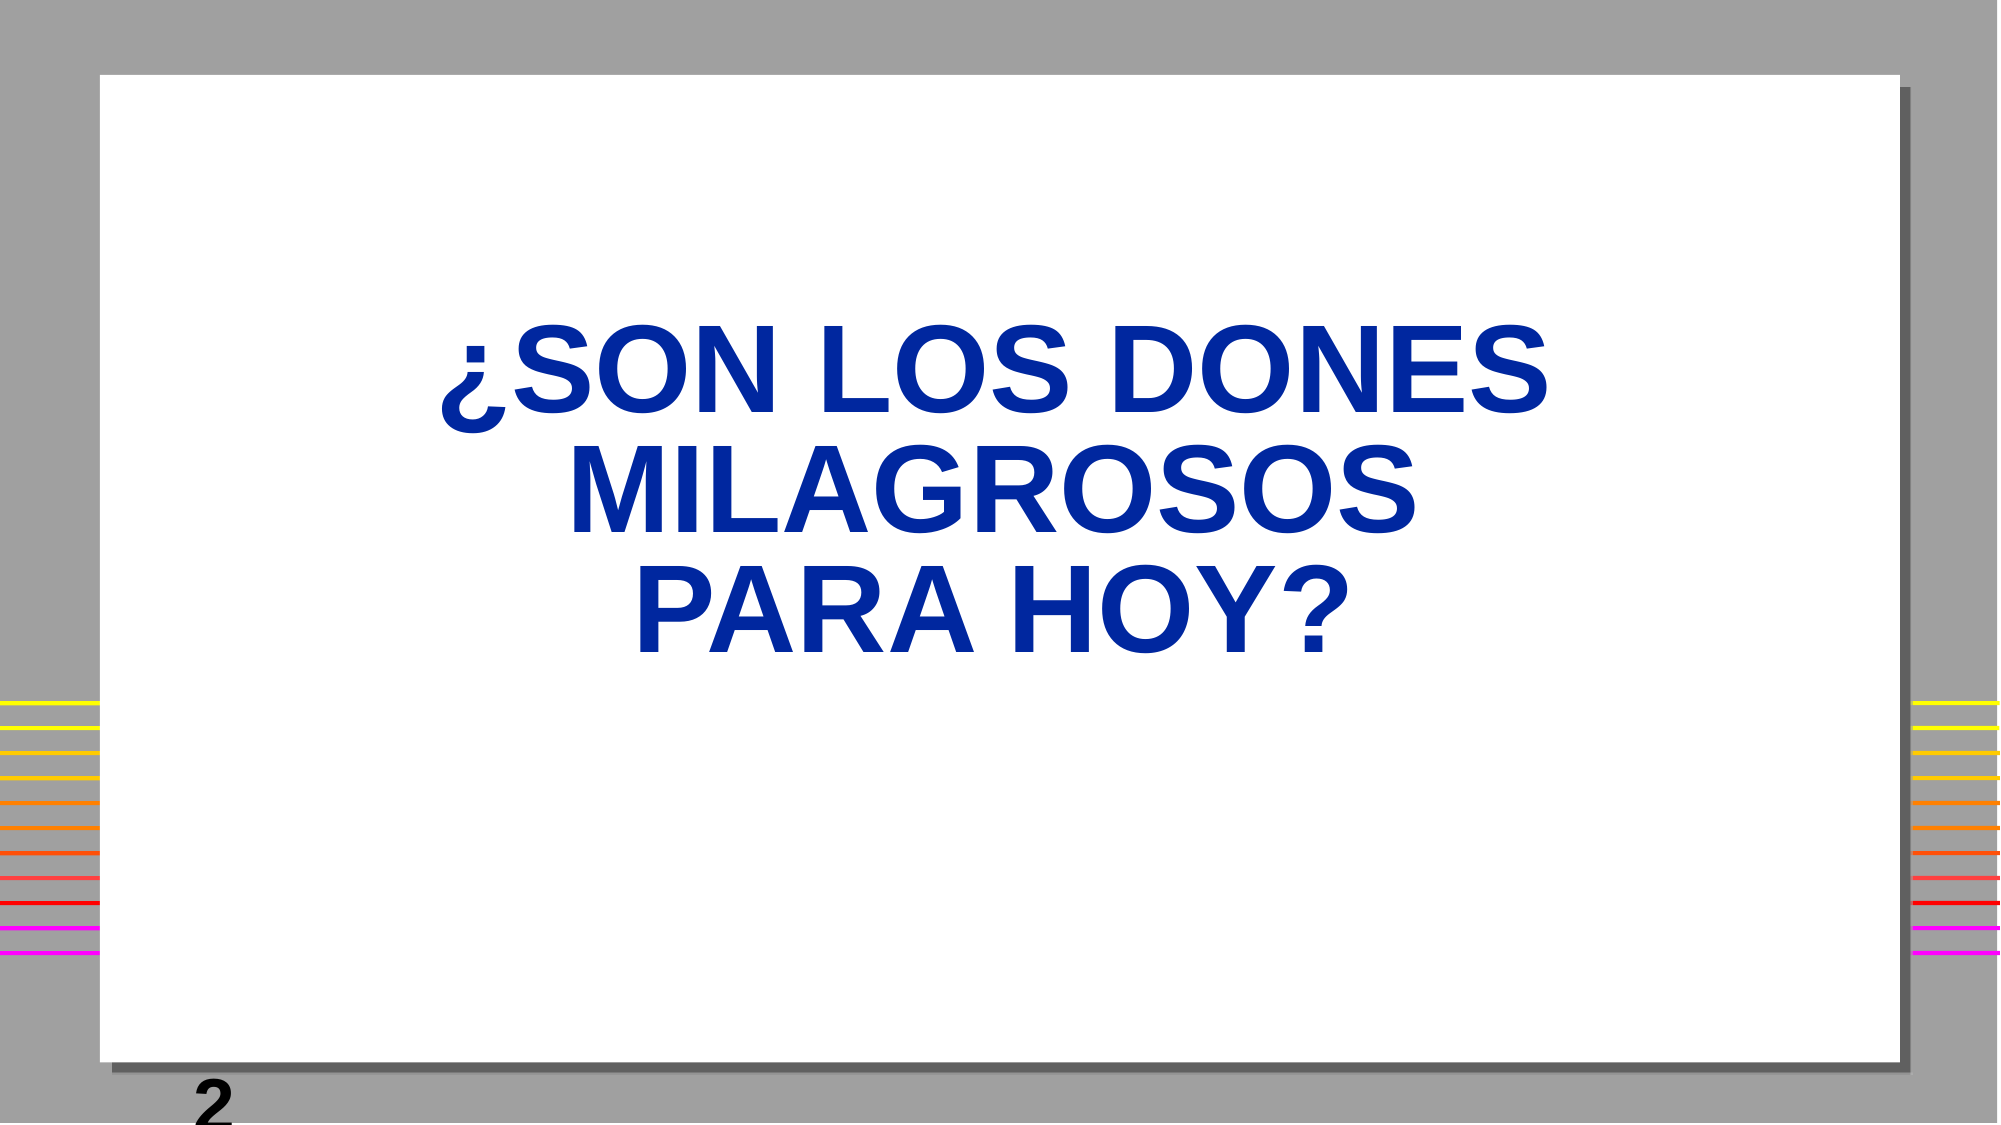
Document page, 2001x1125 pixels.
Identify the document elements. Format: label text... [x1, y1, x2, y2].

title ¿SON LOS DONES MILAGROSOS PARA HOY? [412, 307, 1575, 686]
